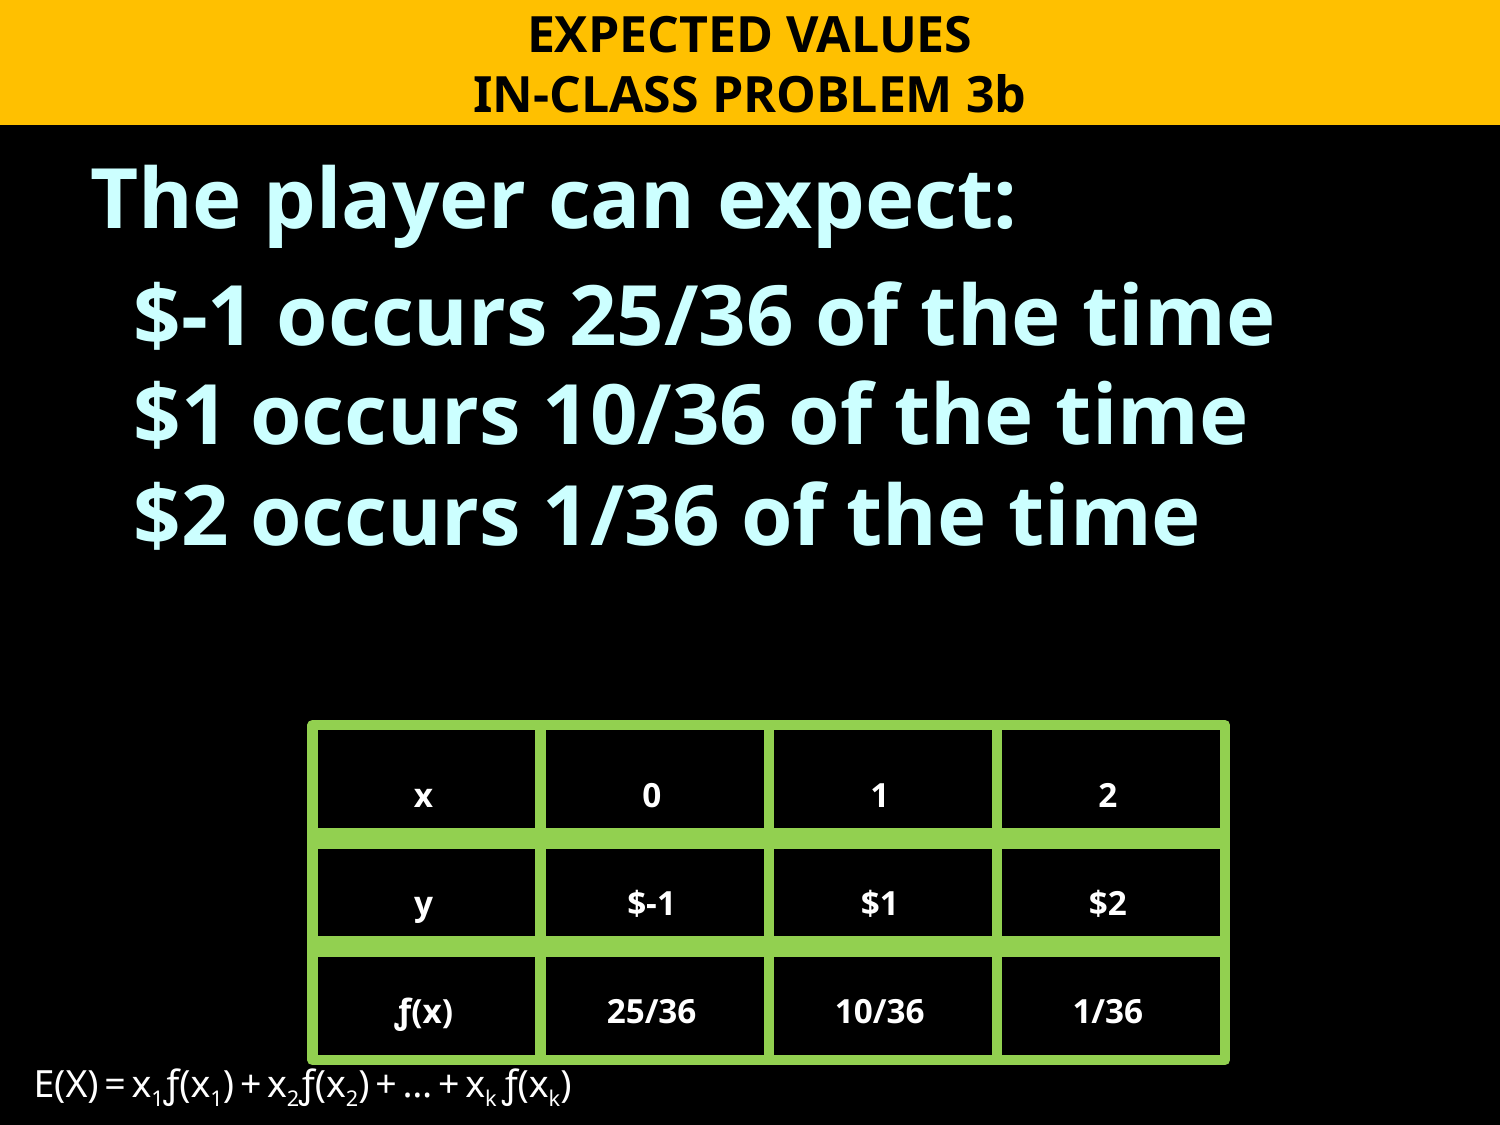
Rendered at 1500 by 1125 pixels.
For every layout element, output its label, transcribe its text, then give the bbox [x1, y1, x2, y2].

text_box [312, 724, 1226, 1051]
text_box E(X) = x1ƒ(x1) + x2ƒ(x2) + … + xk ƒ(xk) [18, 1052, 769, 1119]
text_box EXPECTED VALUES IN-CLASS PROBLEM 3b [0, 0, 1500, 125]
list The player can expect: $-1 occurs 25/36 of the time $1 occurs 10/36 of the time $2 occurs 1/36 of the time [75, 137, 1425, 1063]
